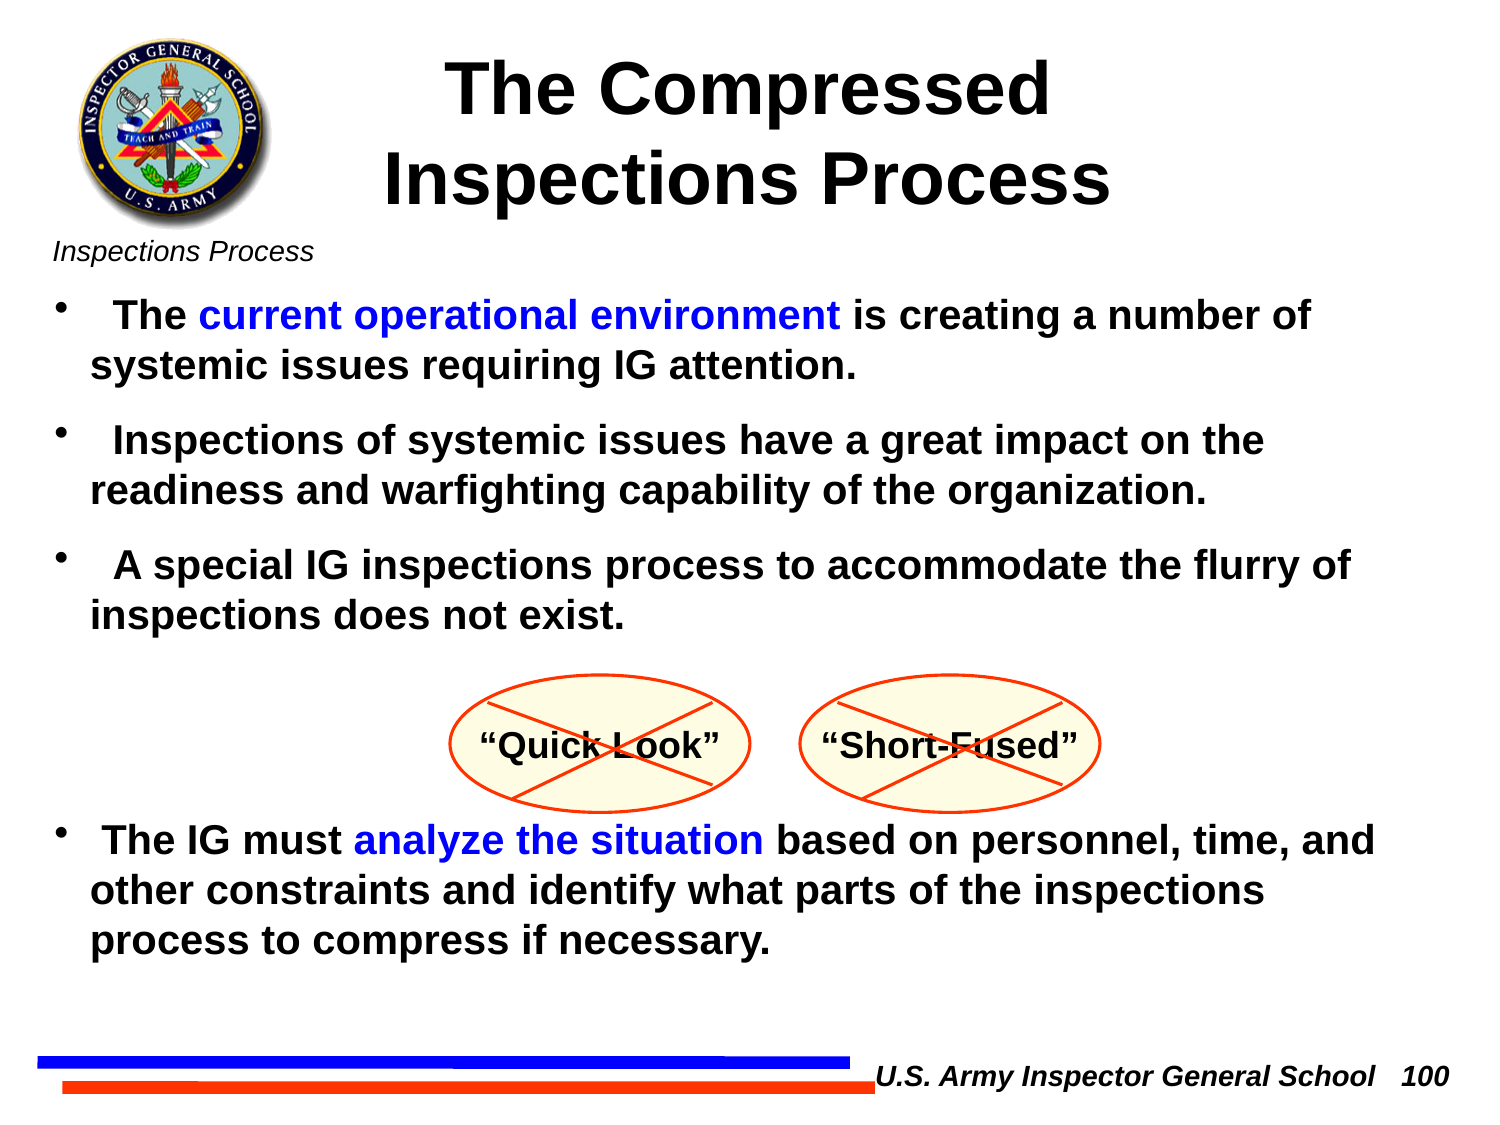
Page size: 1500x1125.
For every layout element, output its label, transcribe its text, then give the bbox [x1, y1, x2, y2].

footer U.S. Army Inspector General School 100 [824, 1049, 1500, 1125]
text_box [449, 674, 751, 813]
text_box The Compressed Inspections Process [369, 32, 1129, 227]
text_box The current operational environment is creating a number of systemic issues requiring IG attention. Inspections of systemic issues have a great impact on the readiness and warfighting capability of the organization. A special IG inspections process to accommodate the flurry of inspections does not exist. The IG must analyze the situation based on personnel, time, and other constraints and identify what parts of the inspections process to compress if necessary. [0, 280, 1425, 970]
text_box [799, 674, 1101, 813]
picture [75, 37, 275, 231]
